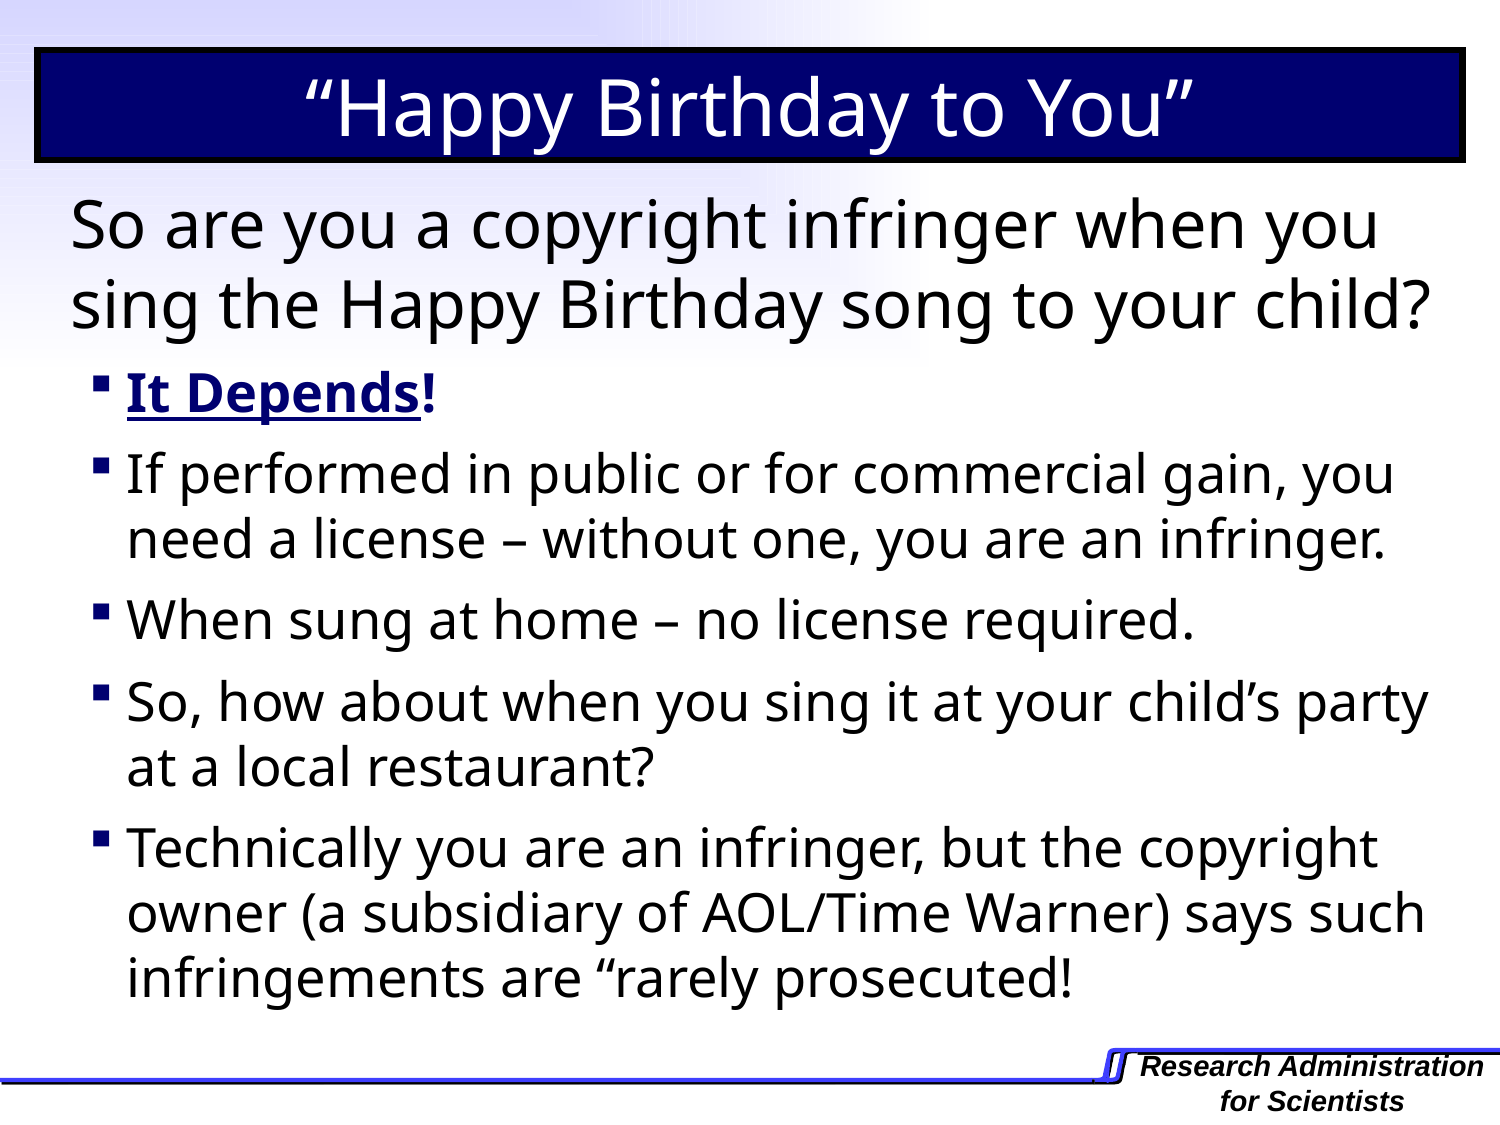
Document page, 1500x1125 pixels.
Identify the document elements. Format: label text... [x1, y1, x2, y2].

text_box “Happy Birthday to You” [37, 50, 1463, 160]
text_box So are you a copyright infringer when you sing the Happy Birthday song to your child? It Depends! If performed in public or for commercial gain, you need a license – without one, you are an infringer. When sung at home – no license required. So, how about when you sing it at your child’s party at a local restaurant? Technically you are an infringer, but the copyright owner (a subsidiary of AOL/Time Warner) says such infringements are “rarely prosecuted! [0, 174, 1488, 1016]
